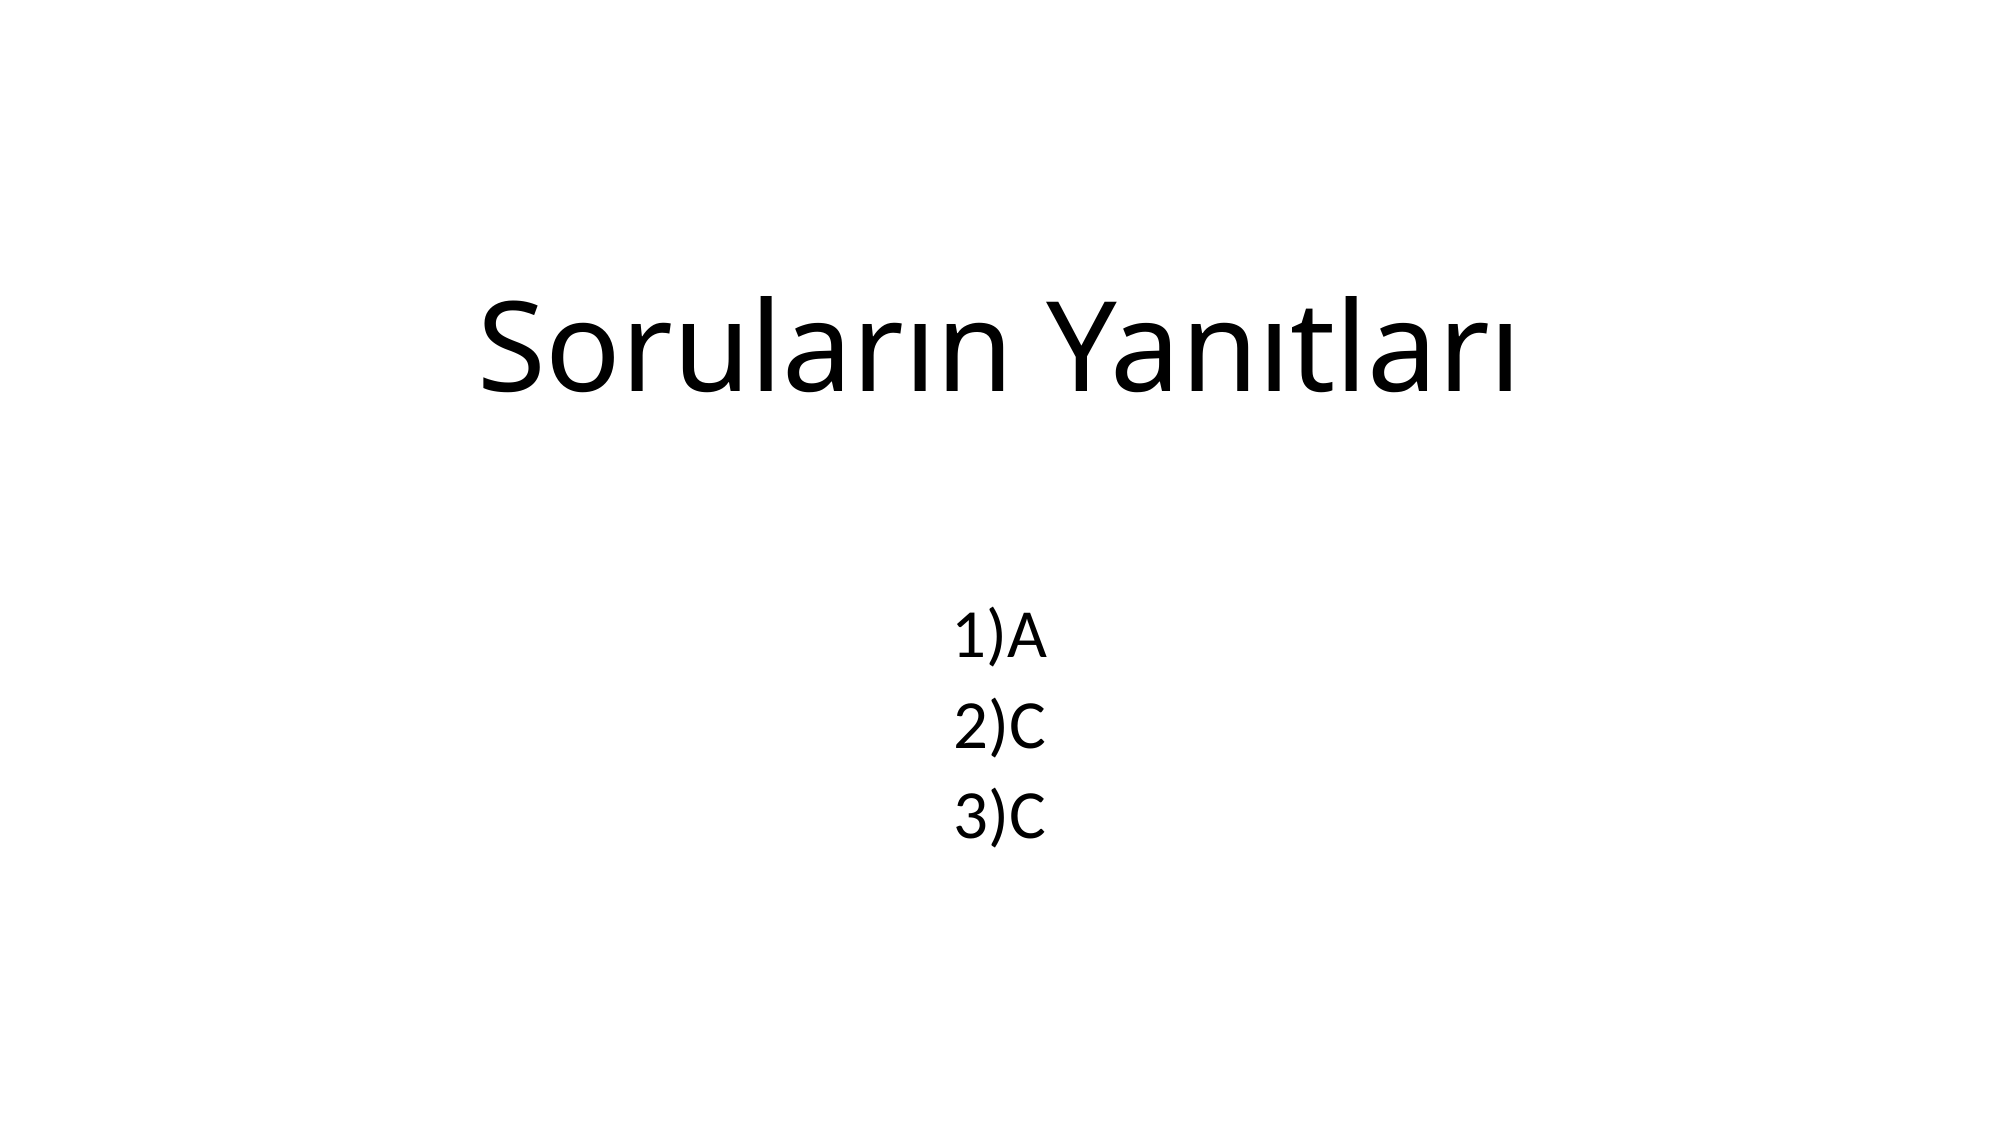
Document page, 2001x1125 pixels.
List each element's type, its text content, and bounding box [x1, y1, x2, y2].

title Soruların Yanıtları [249, 184, 1750, 576]
subtitle 1)A 2)C 3)C [249, 590, 1750, 863]
